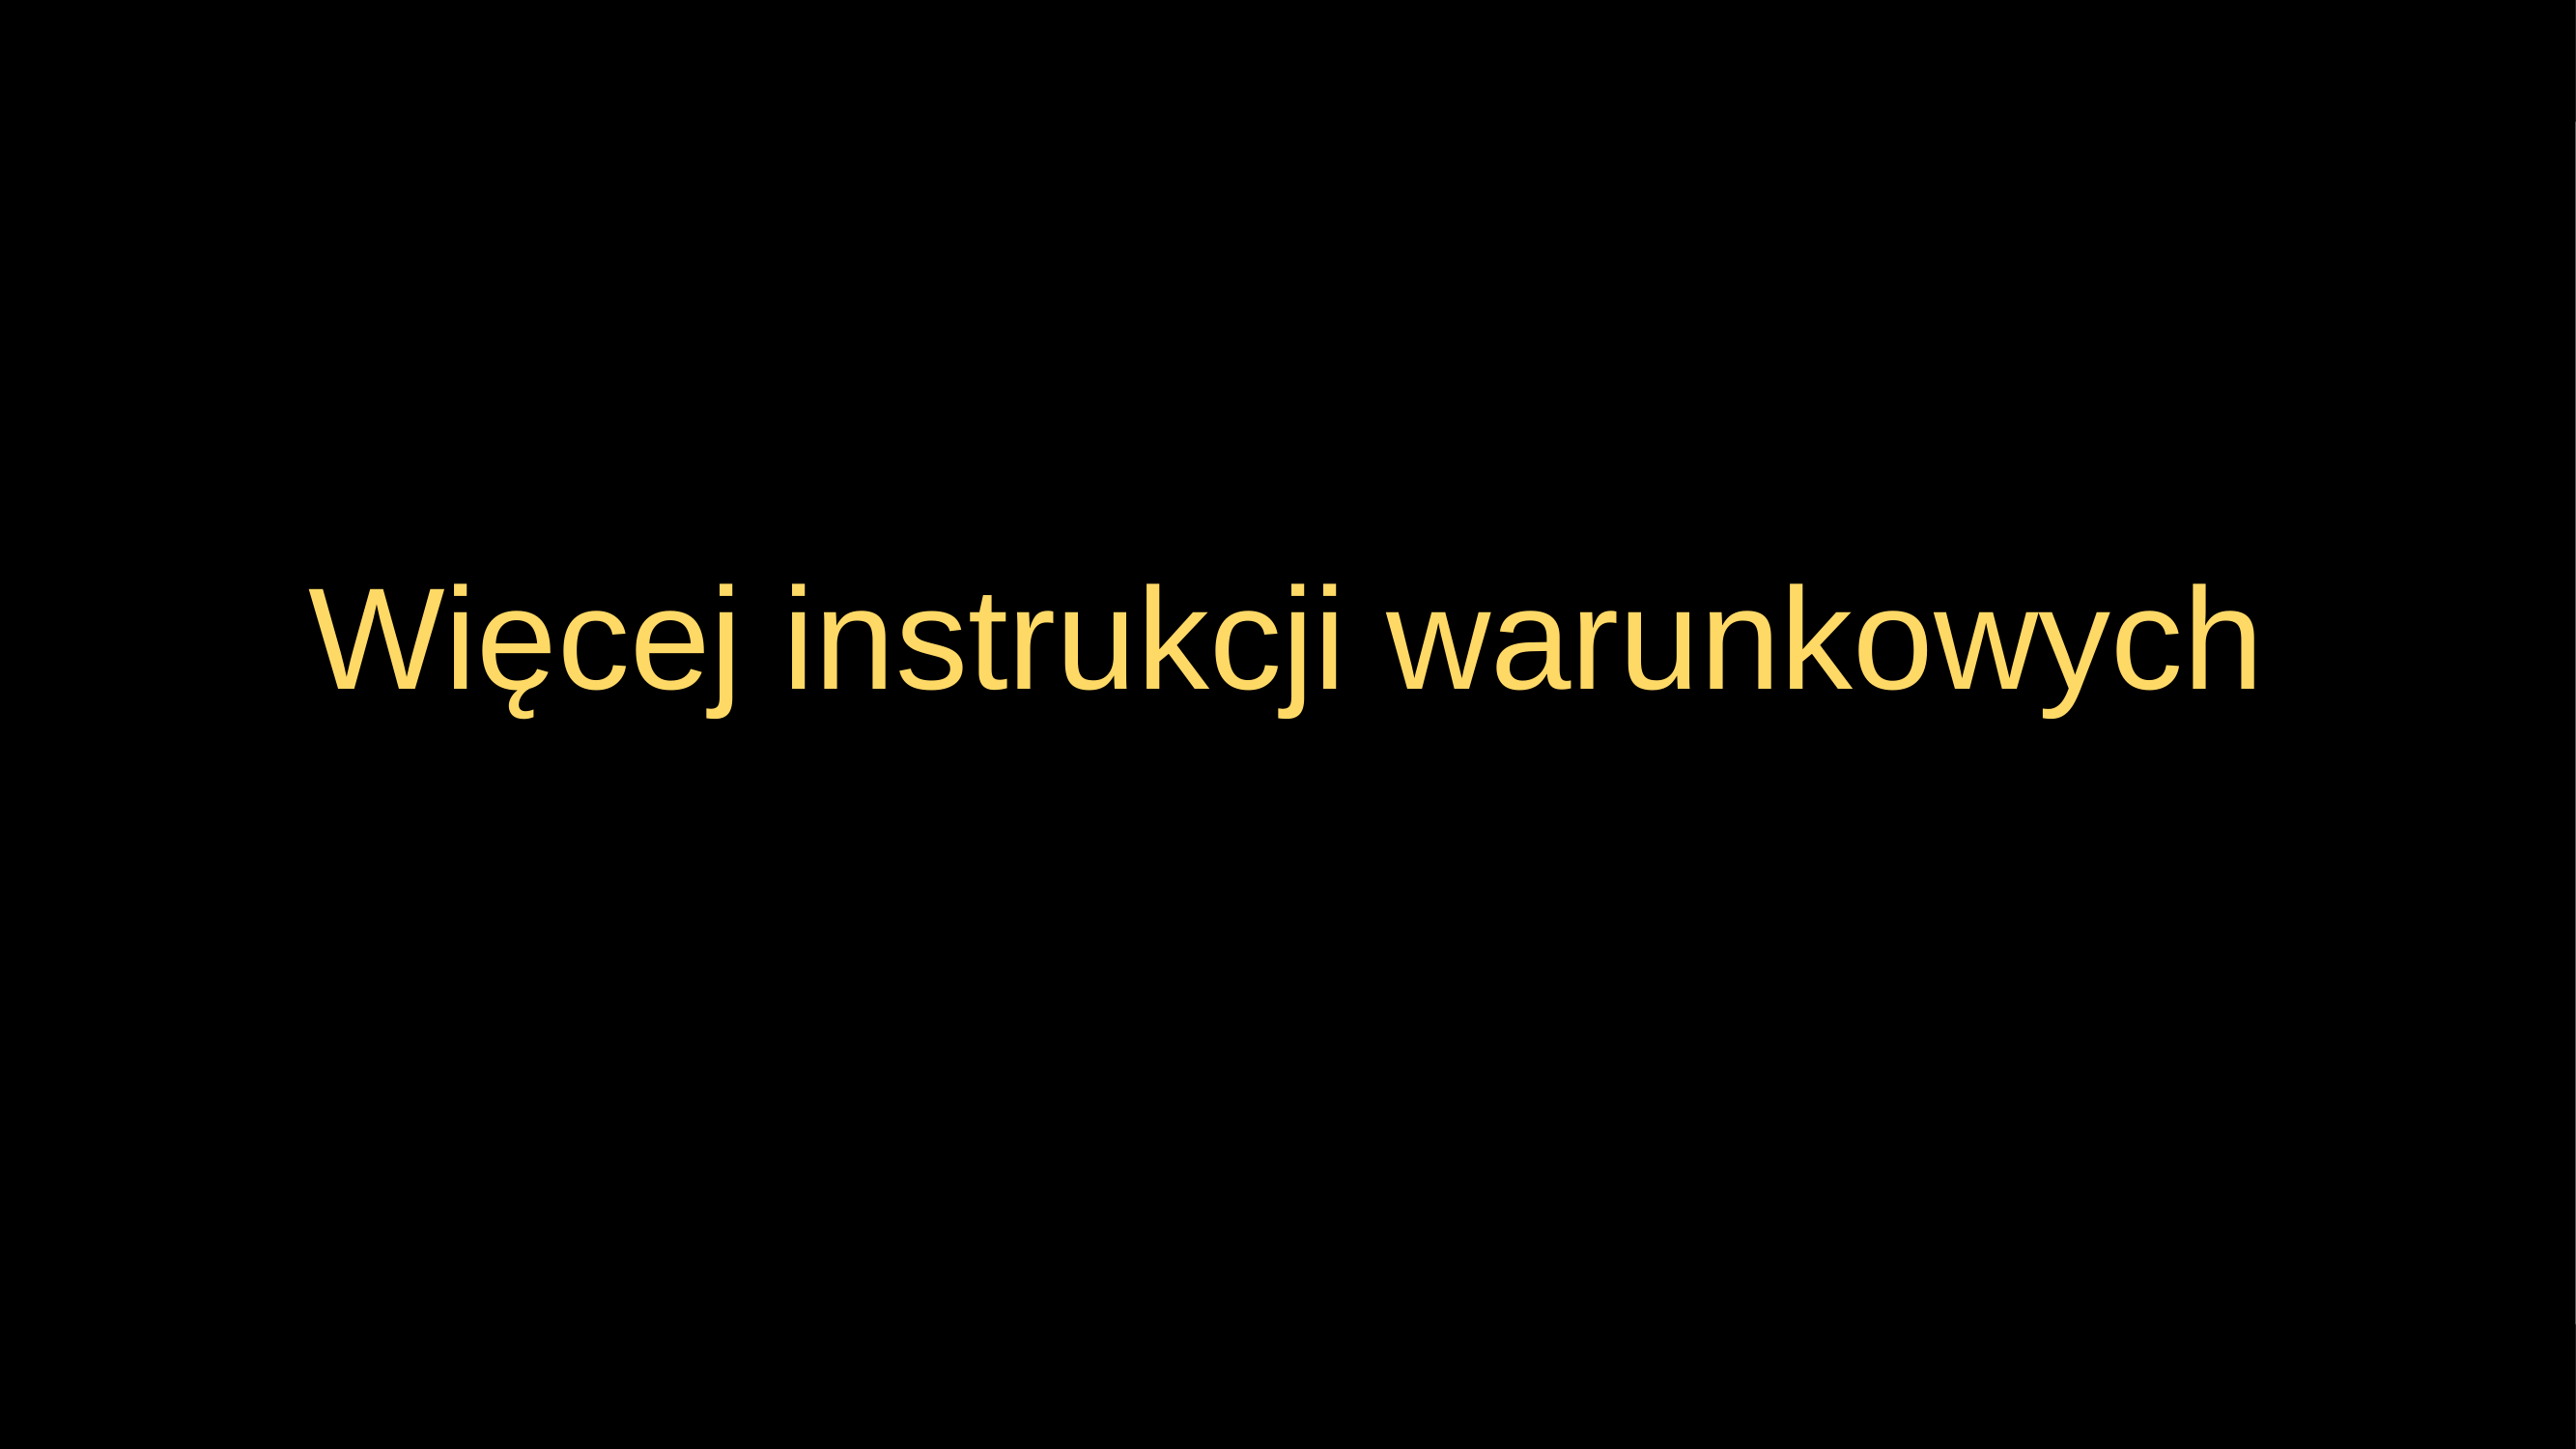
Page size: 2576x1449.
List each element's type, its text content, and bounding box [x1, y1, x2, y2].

title Więcej instrukcji warunkowych [183, 243, 2391, 733]
